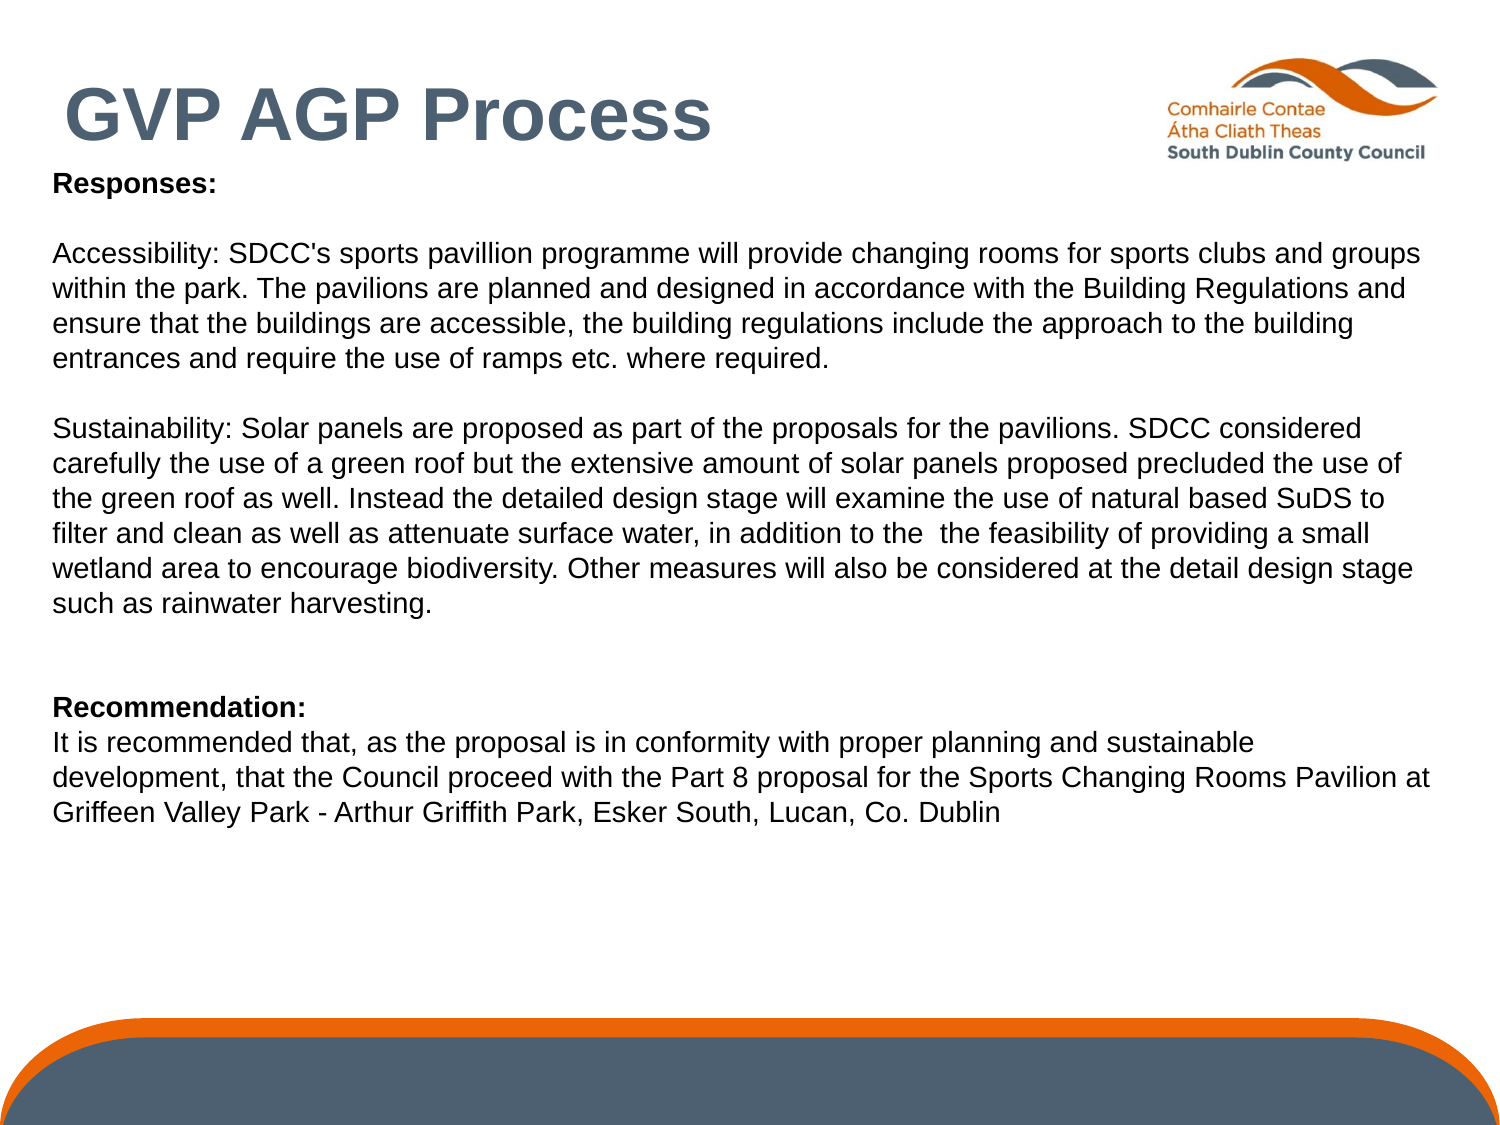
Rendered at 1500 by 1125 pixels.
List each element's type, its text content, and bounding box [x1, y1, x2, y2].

title GVP AGP Process [62, 64, 1099, 157]
text_box Responses: Accessibility: SDCC's sports pavillion programme will provide changing rooms for sports clubs and groups within the park. The pavilions are planned and designed in accordance with the Building Regulations and ensure that the buildings are accessible, the building regulations include the approach to the building entrances and require the use of ramps etc. where required. Sustainability: Solar panels are proposed as part of the proposals for the pavilions. SDCC considered carefully the use of a green roof but the extensive amount of solar panels proposed precluded the use of the green roof as well. Instead the detailed design stage will examine the use of natural based SuDS to filter and clean as well as attenuate surface water, in addition to the the feasibility of providing a small wetland area to encourage biodiversity. Other measures will also be considered at the detail design stage such as rainwater harvesting. Recommendation: It is recommended that, as the proposal is in conformity with proper planning and sustainable development, that the Council proceed with the Part 8 proposal for the Sports Changing Rooms Pavilion at Griffeen Valley Park - Arthur Griffith Park, Esker South, Lucan, Co. Dublin [37, 157, 1450, 976]
picture [1111, 1, 1494, 215]
